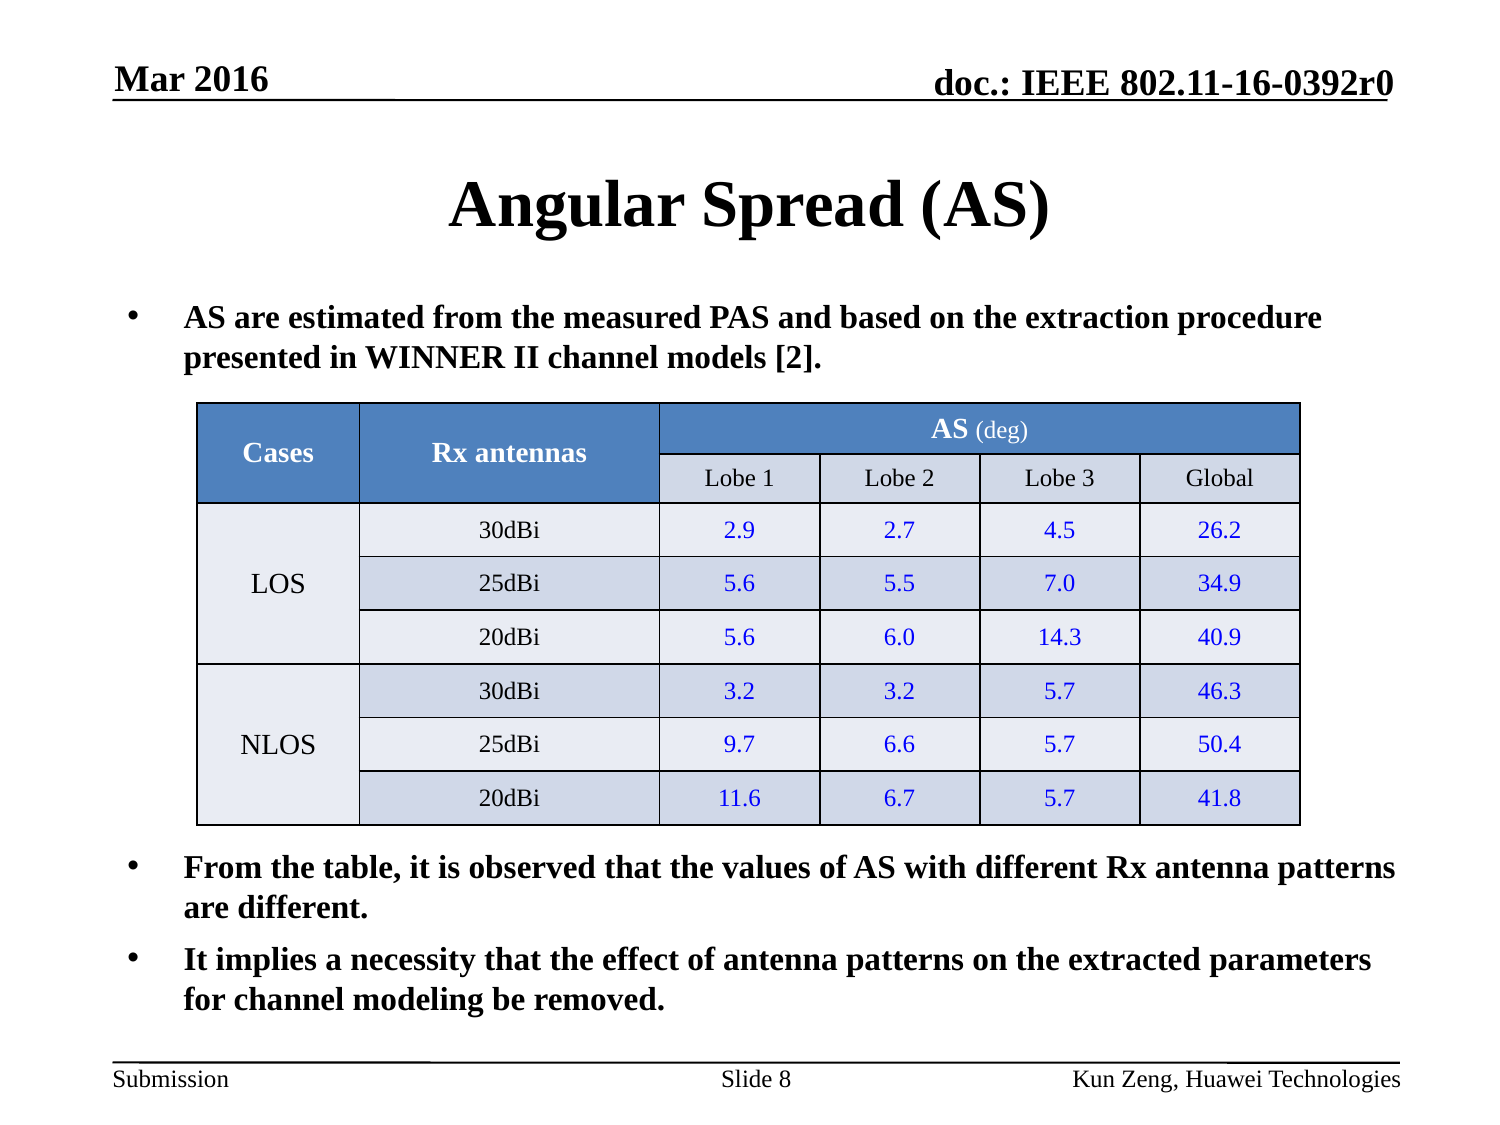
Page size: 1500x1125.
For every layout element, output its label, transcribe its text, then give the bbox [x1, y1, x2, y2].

table_cell NLOS [198, 665, 359, 824]
table_cell 5.5 [821, 557, 979, 609]
table_cell 5.6 [660, 611, 819, 663]
table_cell 41.8 [1141, 772, 1299, 824]
table_header Cases [198, 425, 359, 502]
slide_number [114, 54, 493, 100]
table_cell 30dBi [360, 665, 659, 717]
table_cell 3.2 [821, 665, 979, 717]
table_header Rx antennas [360, 425, 659, 502]
table_cell 5.7 [981, 665, 1139, 717]
table_cell Global [1141, 455, 1299, 502]
table_cell Lobe 3 [981, 455, 1139, 502]
table_header AS (deg) [660, 425, 1299, 453]
table_cell 2.7 [821, 504, 979, 556]
table_cell 34.9 [1141, 557, 1299, 609]
table_cell 6.7 [821, 772, 979, 824]
list From the table, it is observed that the values of AS with different Rx antenna patterns are different. It implies a necessity that the effect of antenna patterns on the extracted parameters for channel modeling be removed. [111, 837, 1438, 1038]
table_cell 25dBi [360, 557, 659, 609]
table_cell 25dBi [360, 718, 659, 770]
footer Kun Zeng, Huawei Technologies [902, 1061, 1402, 1093]
table_cell 30dBi [360, 504, 659, 556]
table_cell LOS [198, 504, 359, 663]
table_cell Lobe 2 [821, 455, 979, 502]
table_cell 26.2 [1141, 504, 1299, 556]
table_cell 14.3 [981, 611, 1139, 663]
table_cell Lobe 1 [660, 455, 819, 502]
table_cell 5.7 [981, 718, 1139, 770]
table_cell 2.9 [660, 504, 819, 556]
table_cell 20dBi [360, 772, 659, 824]
table_cell 6.0 [821, 611, 979, 663]
table_cell 4.5 [981, 504, 1139, 556]
table_cell 6.6 [821, 718, 979, 770]
table_cell 9.7 [660, 718, 819, 770]
table_cell 40.9 [1141, 611, 1299, 663]
table_cell 7.0 [981, 557, 1139, 609]
title Angular Spread (AS) [112, 112, 1388, 287]
table_cell 3.2 [660, 665, 819, 717]
table_cell 5.6 [660, 557, 819, 609]
table_cell 5.7 [981, 772, 1139, 824]
table_cell 20dBi [360, 611, 659, 663]
text_box AS are estimated from the measured PAS and based on the extraction procedure presented in WINNER II channel models [2]. [112, 287, 1438, 425]
table_cell 11.6 [660, 772, 819, 824]
slide_number Slide 8 [712, 1061, 800, 1123]
table_cell 50.4 [1141, 718, 1299, 770]
table_cell 46.3 [1141, 665, 1299, 717]
